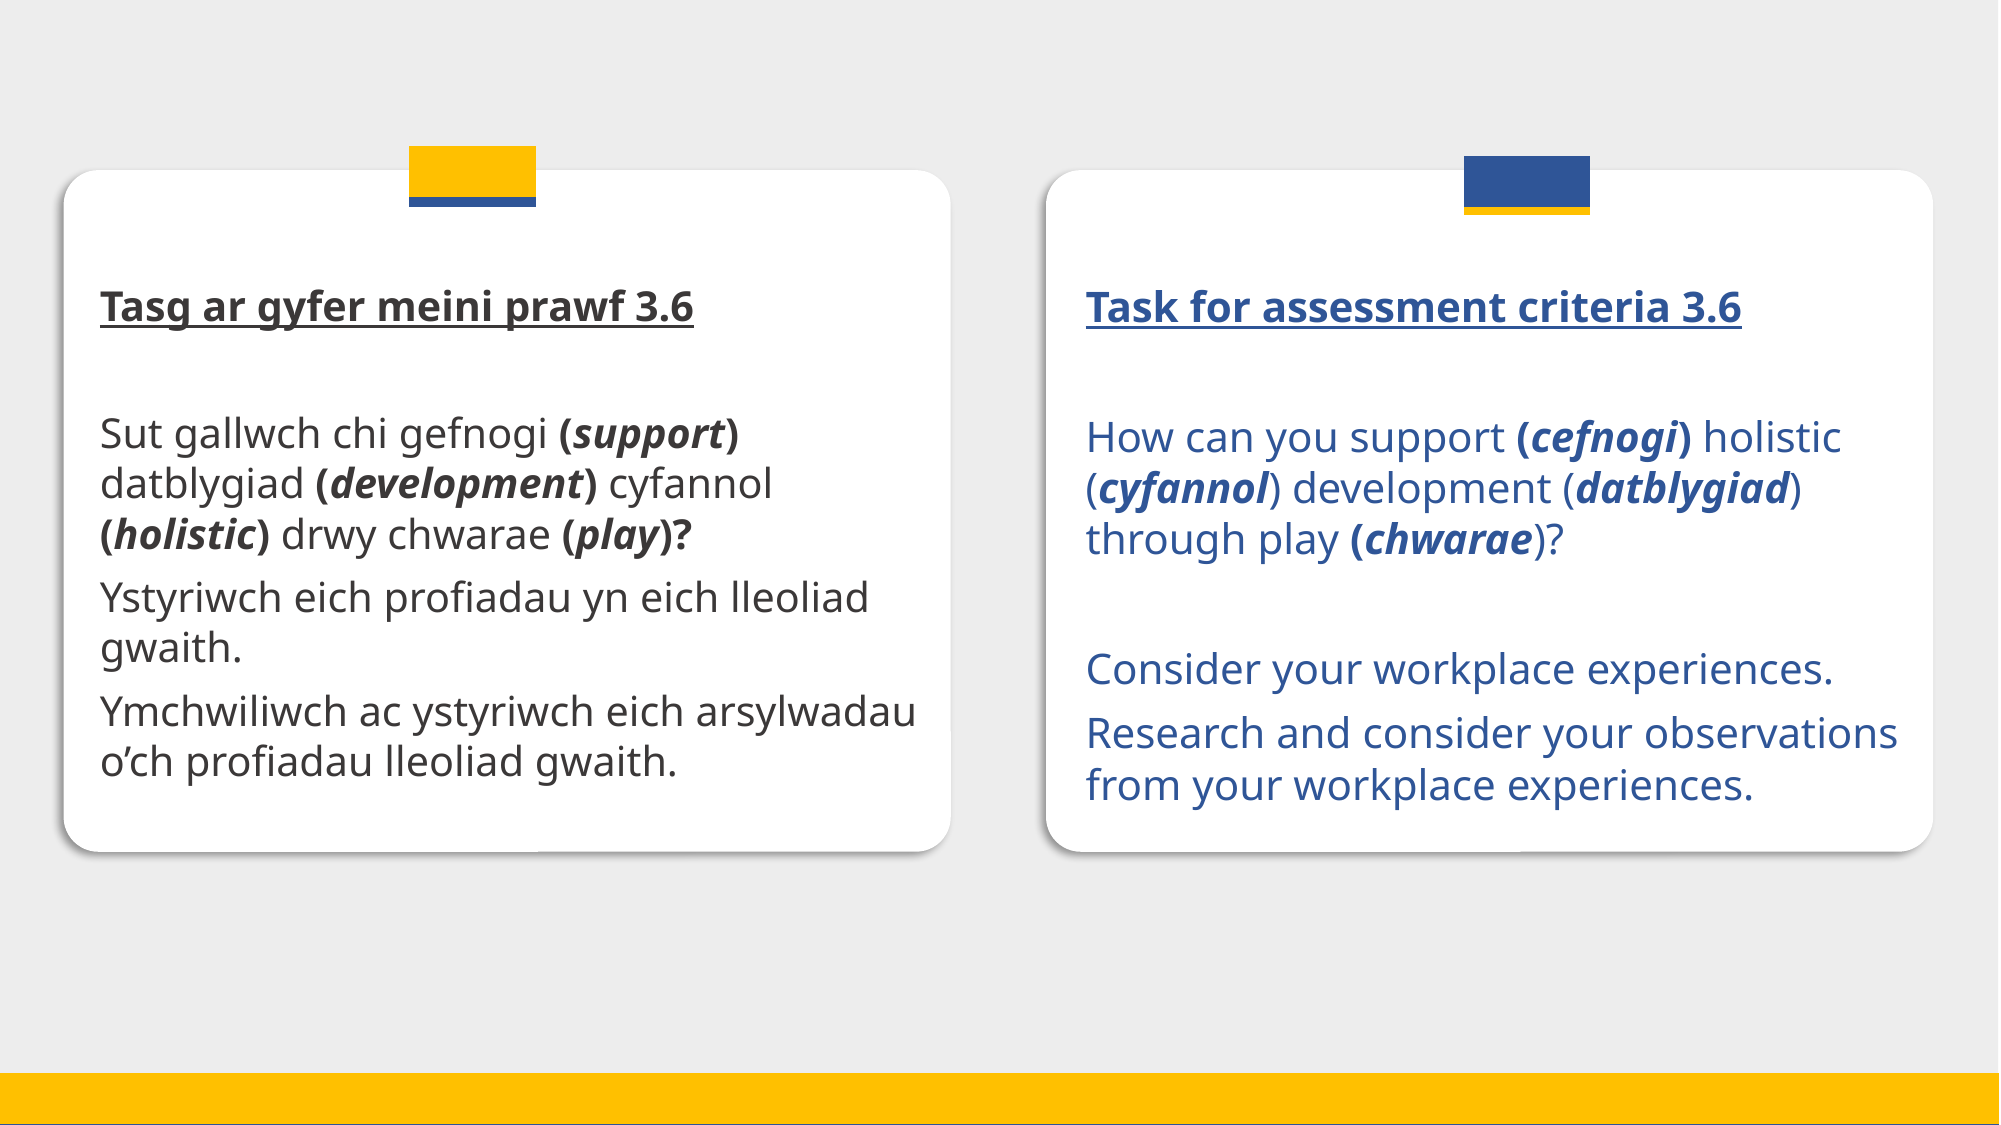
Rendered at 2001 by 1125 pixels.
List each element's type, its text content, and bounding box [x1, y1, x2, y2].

list Task for assessment criteria 3.6 How can you support (cefnogi) holistic (cyfannol) development (datblygiad) through play (chwarae)? Consider your workplace experiences. Research and consider your observations from your workplace experiences. [1070, 274, 1916, 832]
list Tasg ar gyfer meini prawf 3.6 Sut gallwch chi gefnogi (support) datblygiad (development) cyfannol (holistic) drwy chwarae (play)? Ystyriwch eich profiadau yn eich lleoliad gwaith. Ymchwiliwch ac ystyriwch eich arsylwadau o’ch profiadau lleoliad gwaith. [84, 274, 939, 832]
